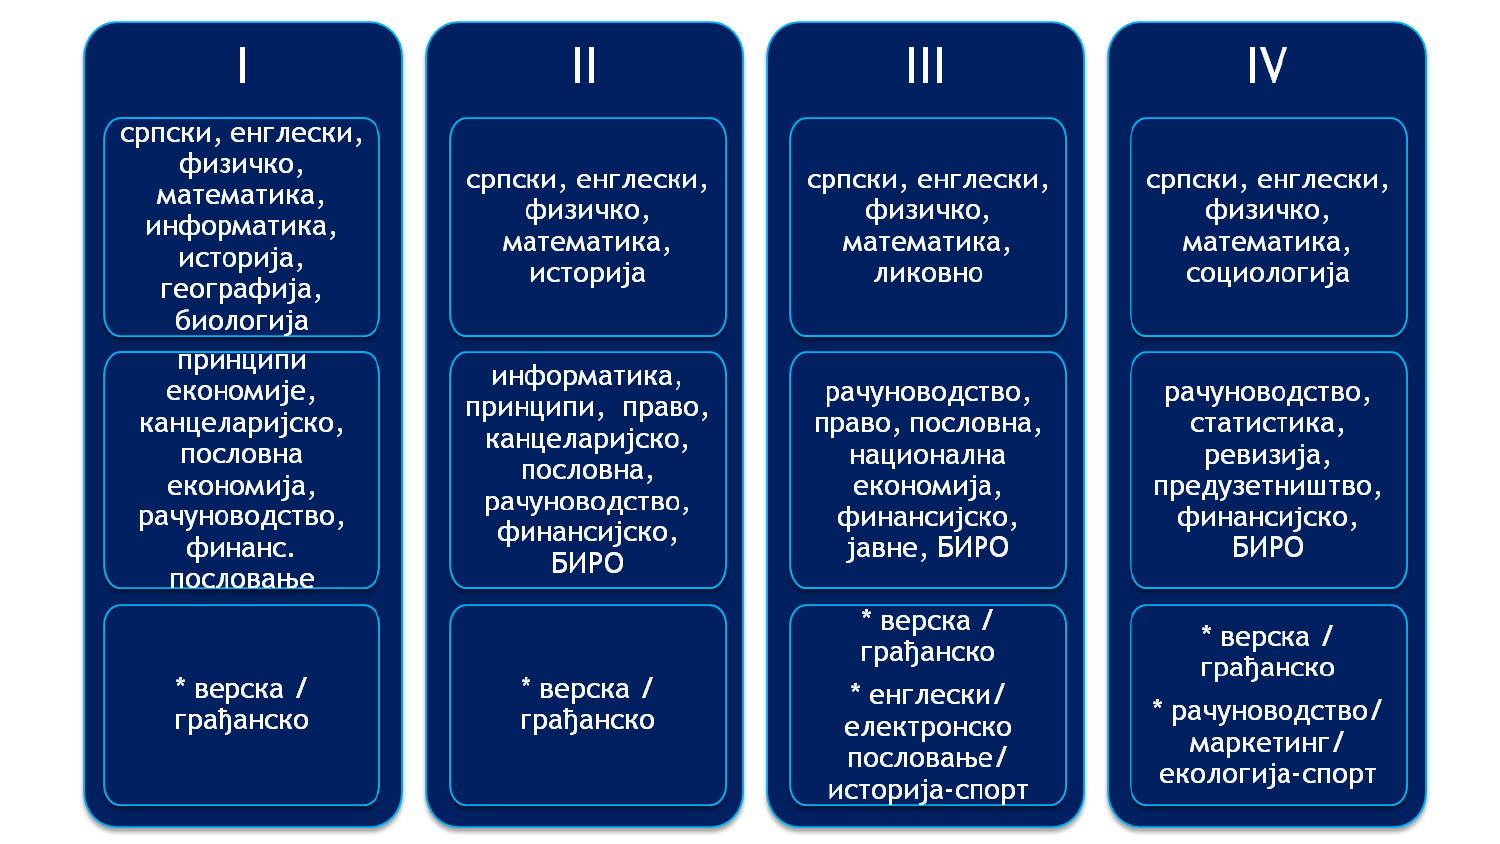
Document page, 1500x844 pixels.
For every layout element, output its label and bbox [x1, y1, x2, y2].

list [74, 15, 1434, 839]
